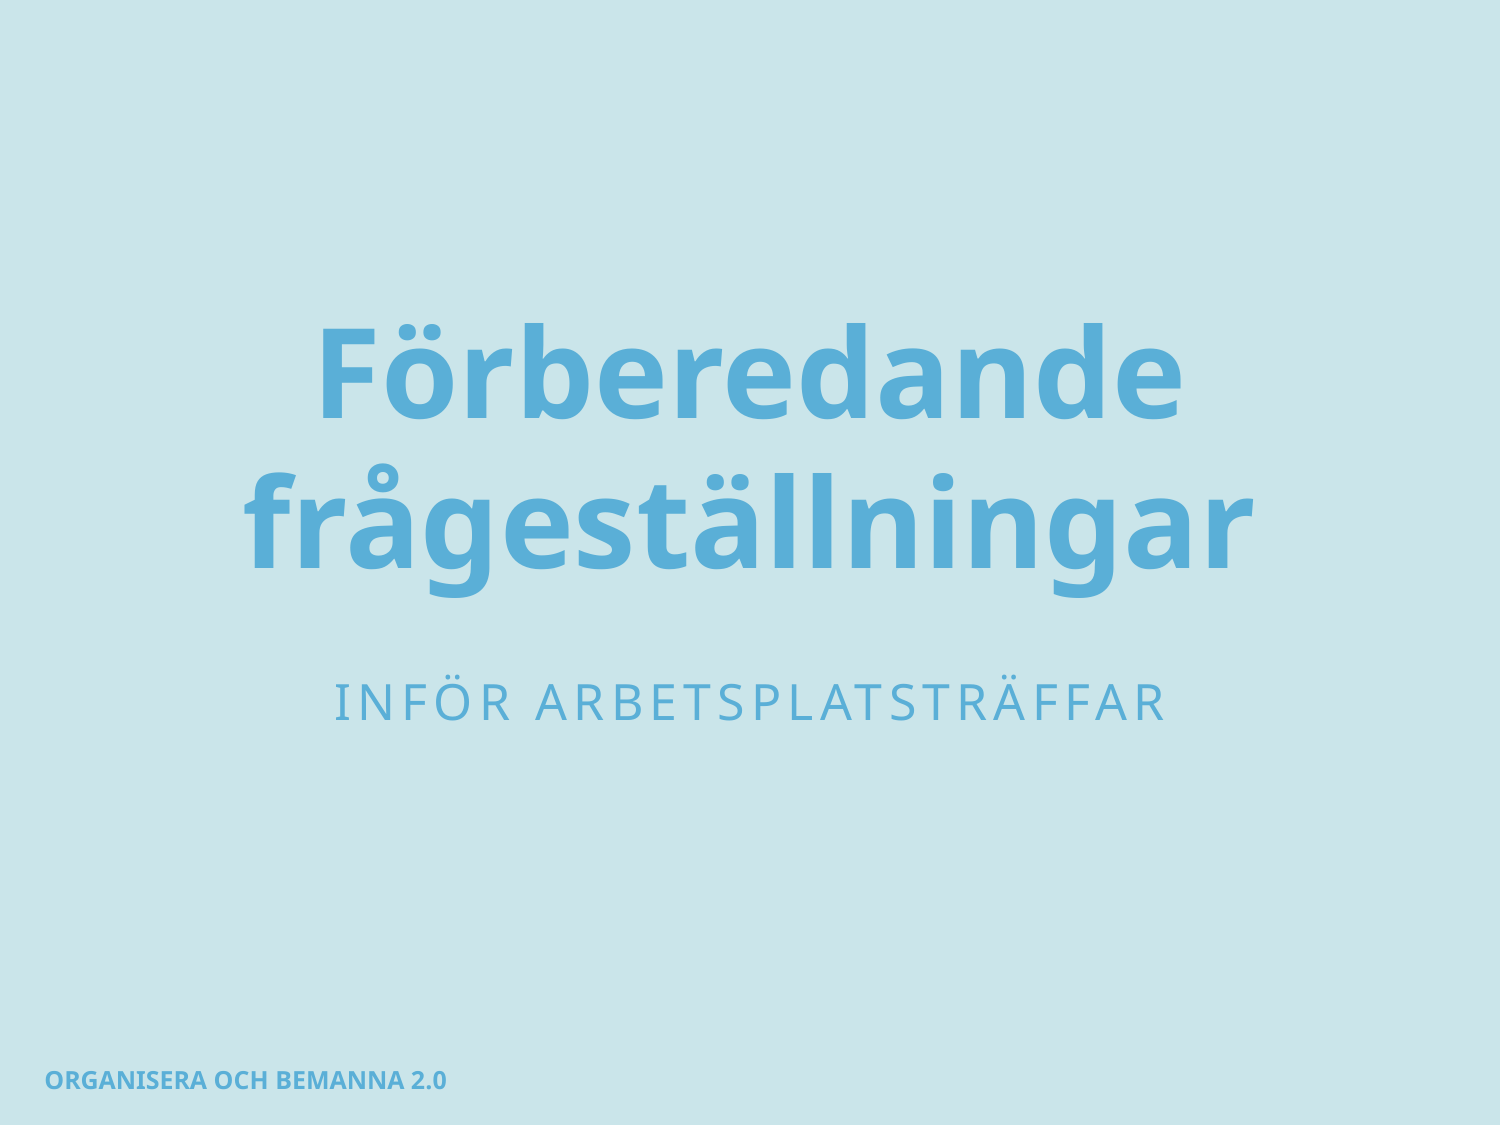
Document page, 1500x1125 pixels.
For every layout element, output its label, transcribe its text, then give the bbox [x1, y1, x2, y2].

list INFÖR ARBETSPLATSTRÄFFAR [75, 663, 1425, 1005]
title Förberedande frågeställningar [75, 96, 1425, 602]
